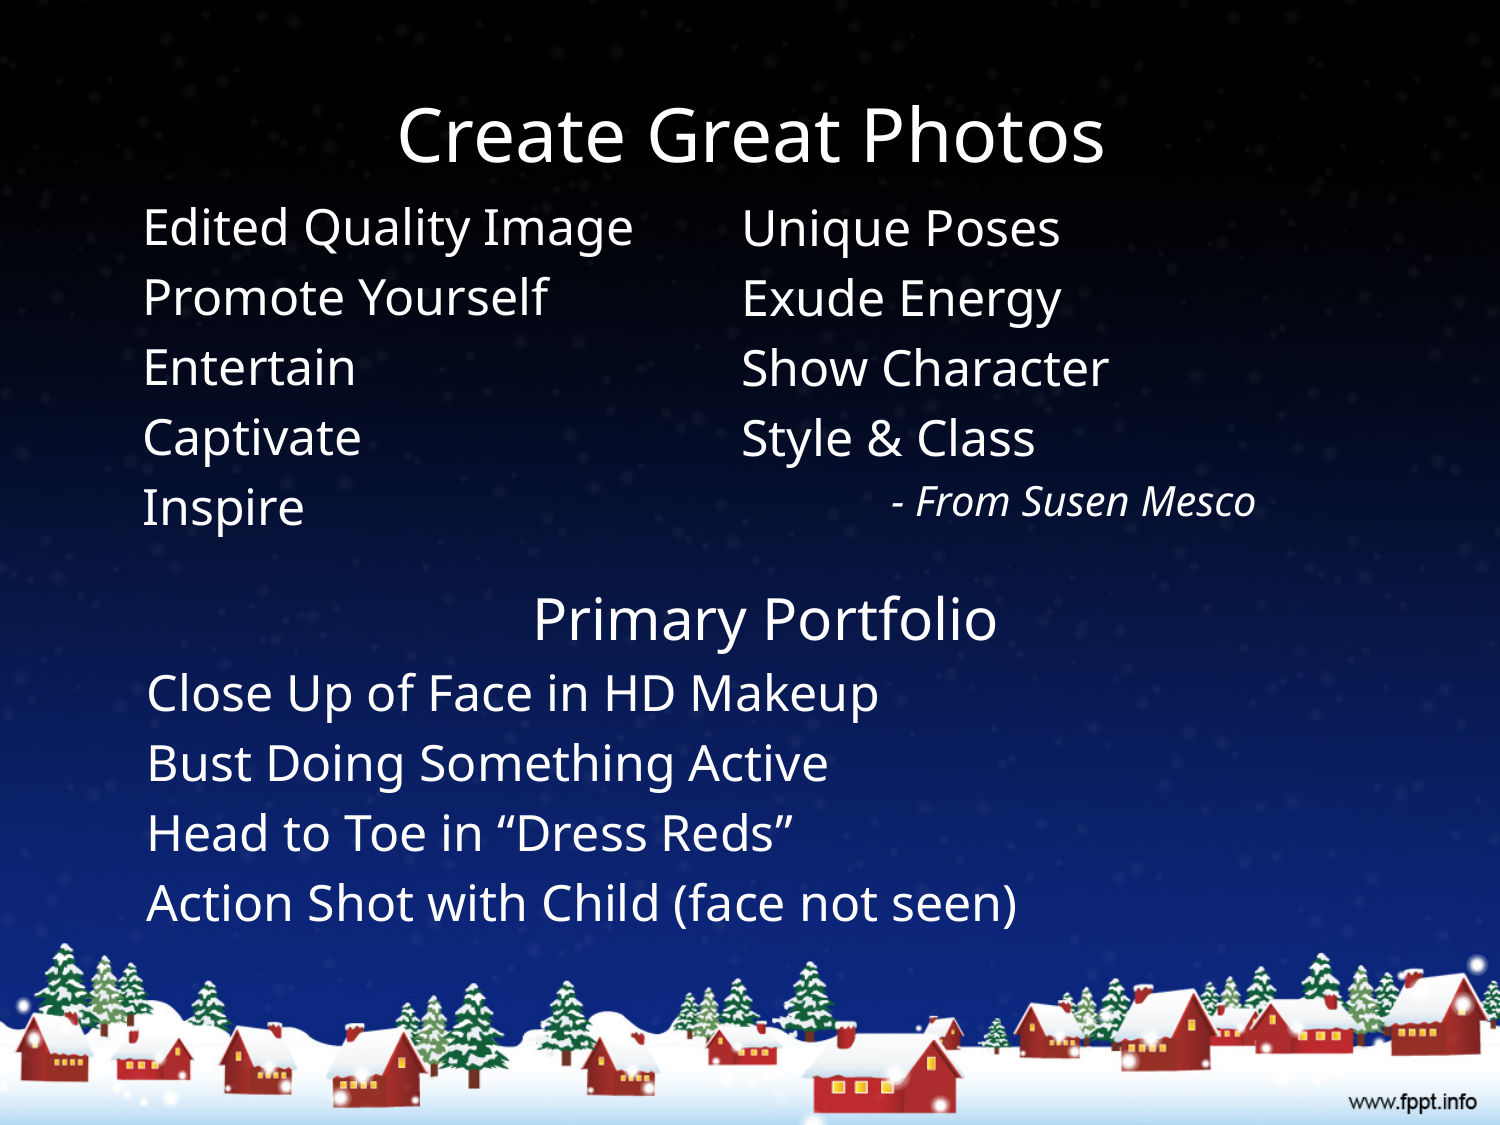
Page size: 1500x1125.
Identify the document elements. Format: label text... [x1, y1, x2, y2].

list Unique Poses Exude Energy Show Character Style & Class - From Susen Mesco [726, 188, 1341, 557]
list Edited Quality Image Promote Yourself Entertain Captivate Inspire [127, 187, 742, 557]
title Create Great Photos [76, 23, 1427, 197]
picture [0, 0, 1500, 1125]
text_box Primary Portfolio Close Up of Face in HD Makeup Bust Doing Something Active Head to Toe in “Dress Reds” Action Shot with Child (face not seen) [131, 574, 1400, 941]
